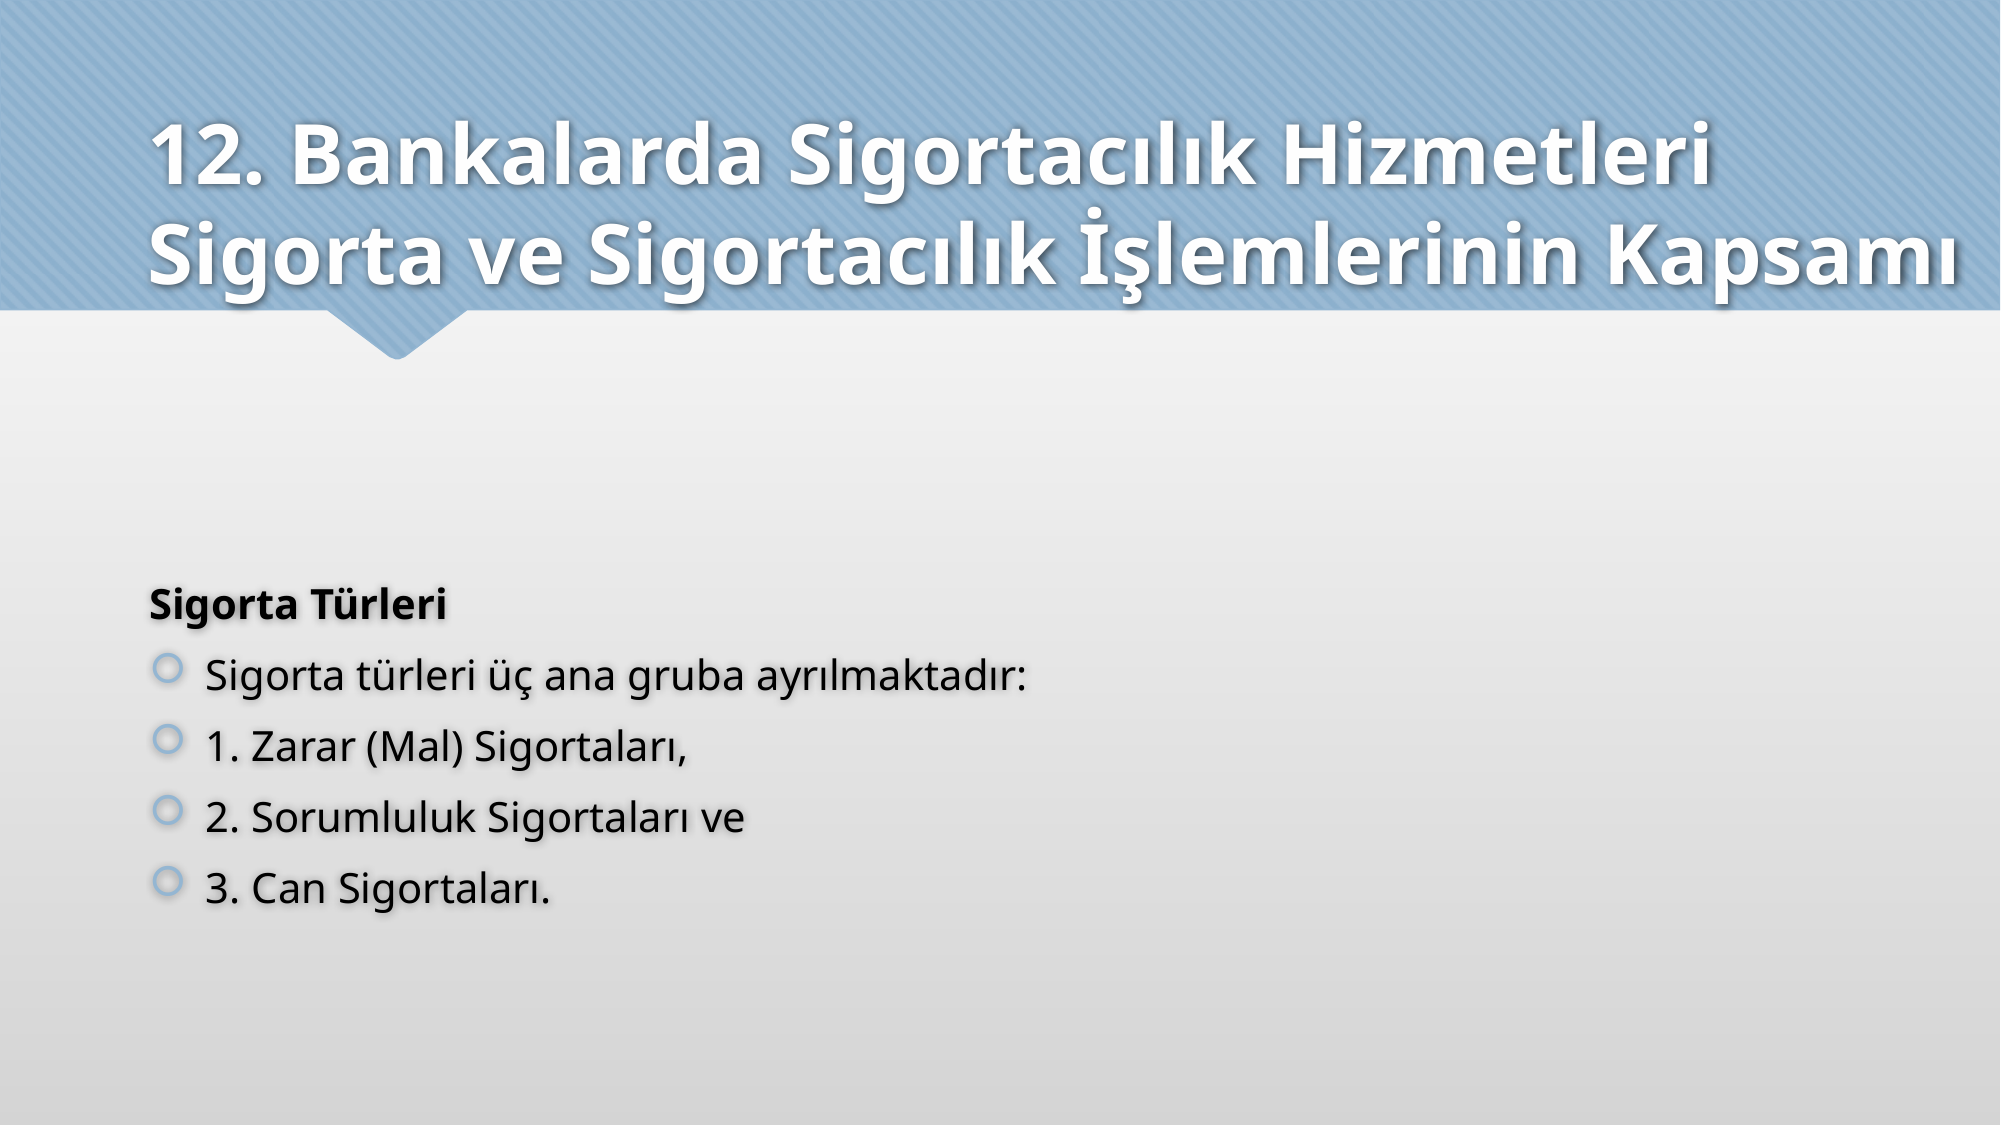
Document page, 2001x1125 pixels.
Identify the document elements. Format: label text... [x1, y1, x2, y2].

title 12. Bankalarda Sigortacılık Hizmetleri Sigorta ve Sigortacılık İşlemlerinin Kapsamı [132, 0, 2000, 309]
list Sigorta Türleri Sigorta türleri üç ana gruba ayrılmaktadır: 1. Zarar (Mal) Sigortaları, 2. Sorumluluk Sigortaları ve 3. Can Sigortaları. [134, 364, 1866, 1125]
